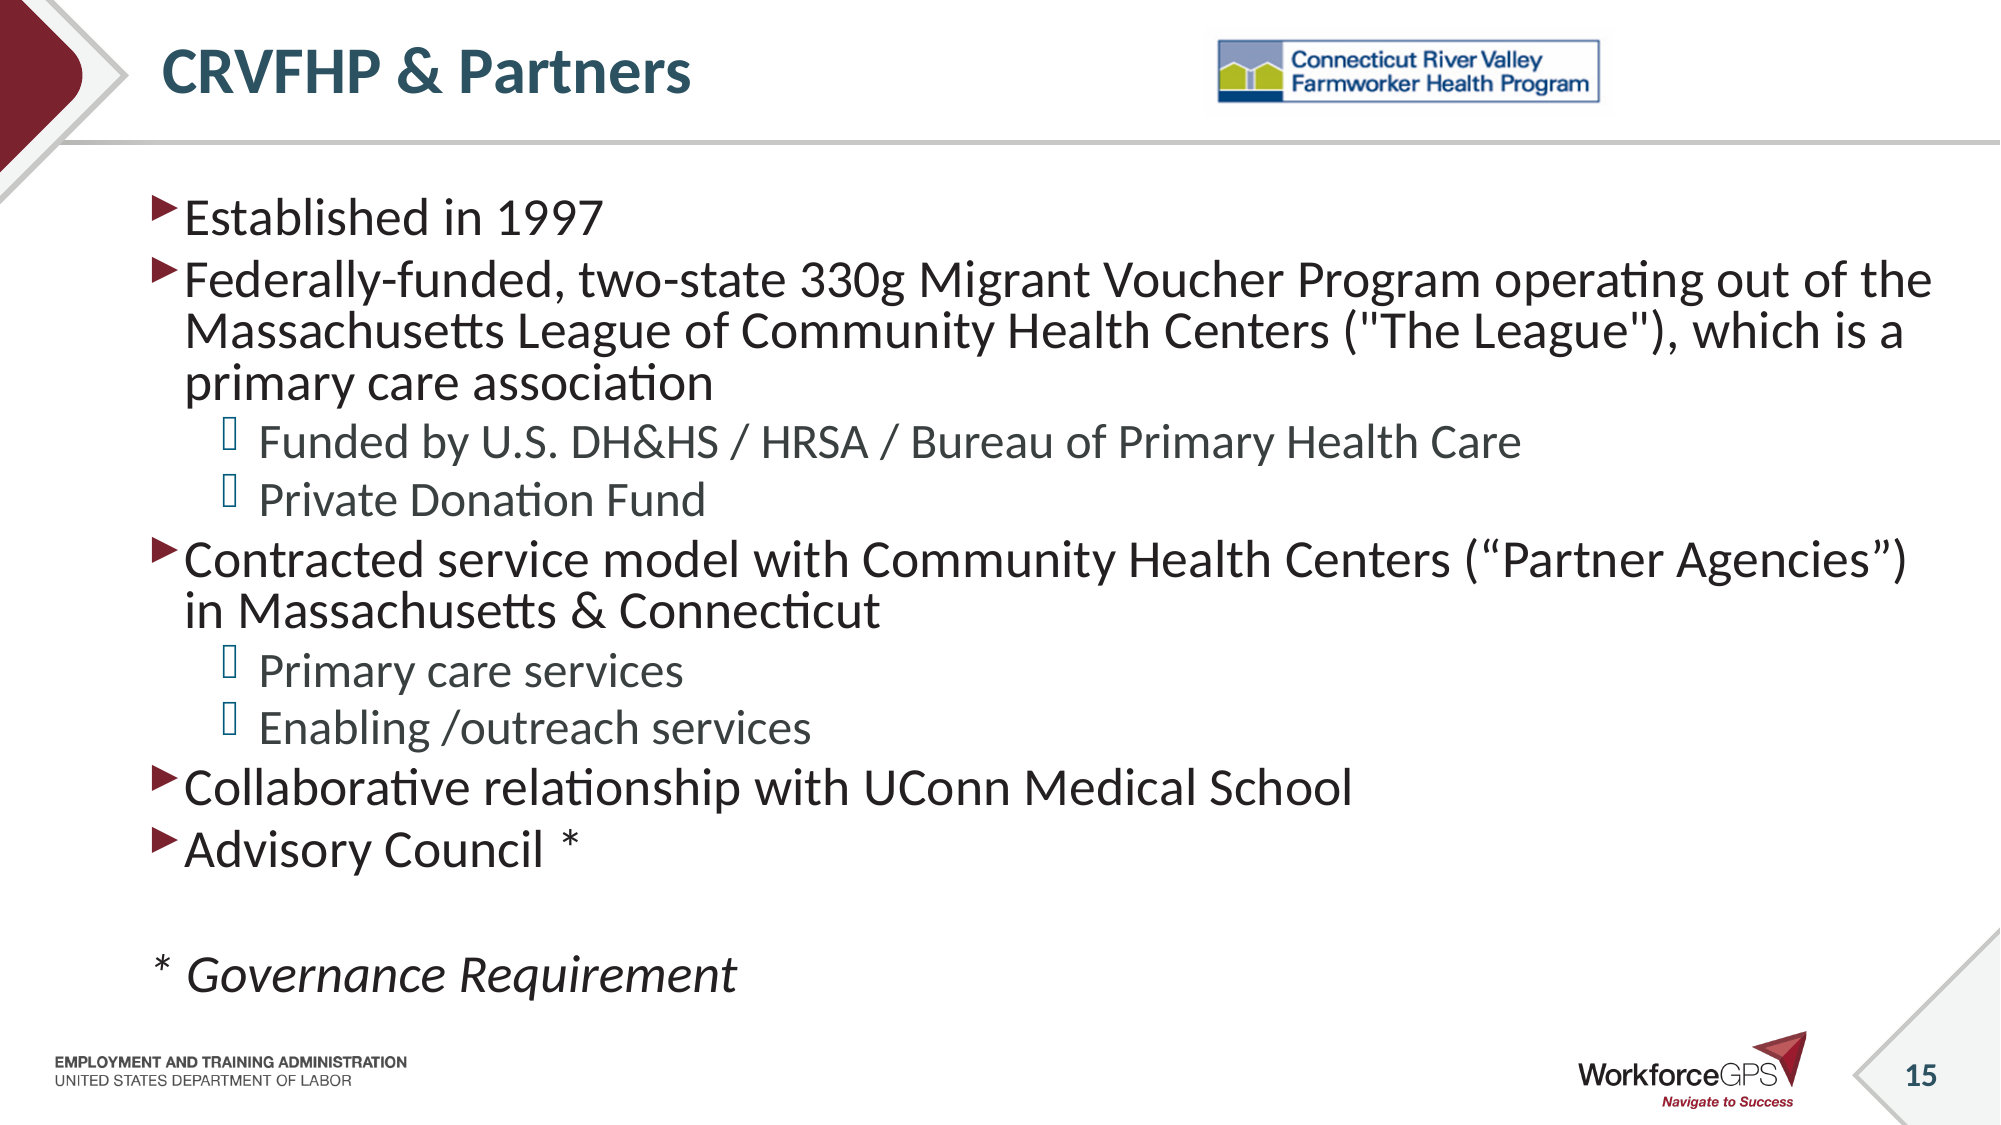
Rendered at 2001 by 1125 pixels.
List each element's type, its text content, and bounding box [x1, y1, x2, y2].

slide_number 15 [1867, 1042, 1975, 1103]
picture [1204, 27, 1615, 118]
title CRVFHP & Partners [132, 7, 1950, 137]
list Established in 1997 Federally-funded, two-state 330g Migrant Voucher Program operating out of the Massachusetts League of Community Health Centers ("The League"), which is a primary care association Funded by U.S. DH&HS / HRSA / Bureau of Primary Health Care Private Donation Fund Contracted service model with Community Health Centers (“Partner Agencies”) in Massachusetts & Connecticut Primary care services Enabling /outreach services Collaborative relationship with UConn Medical School Advisory Council * * Governance Requirement [132, 186, 1950, 1014]
